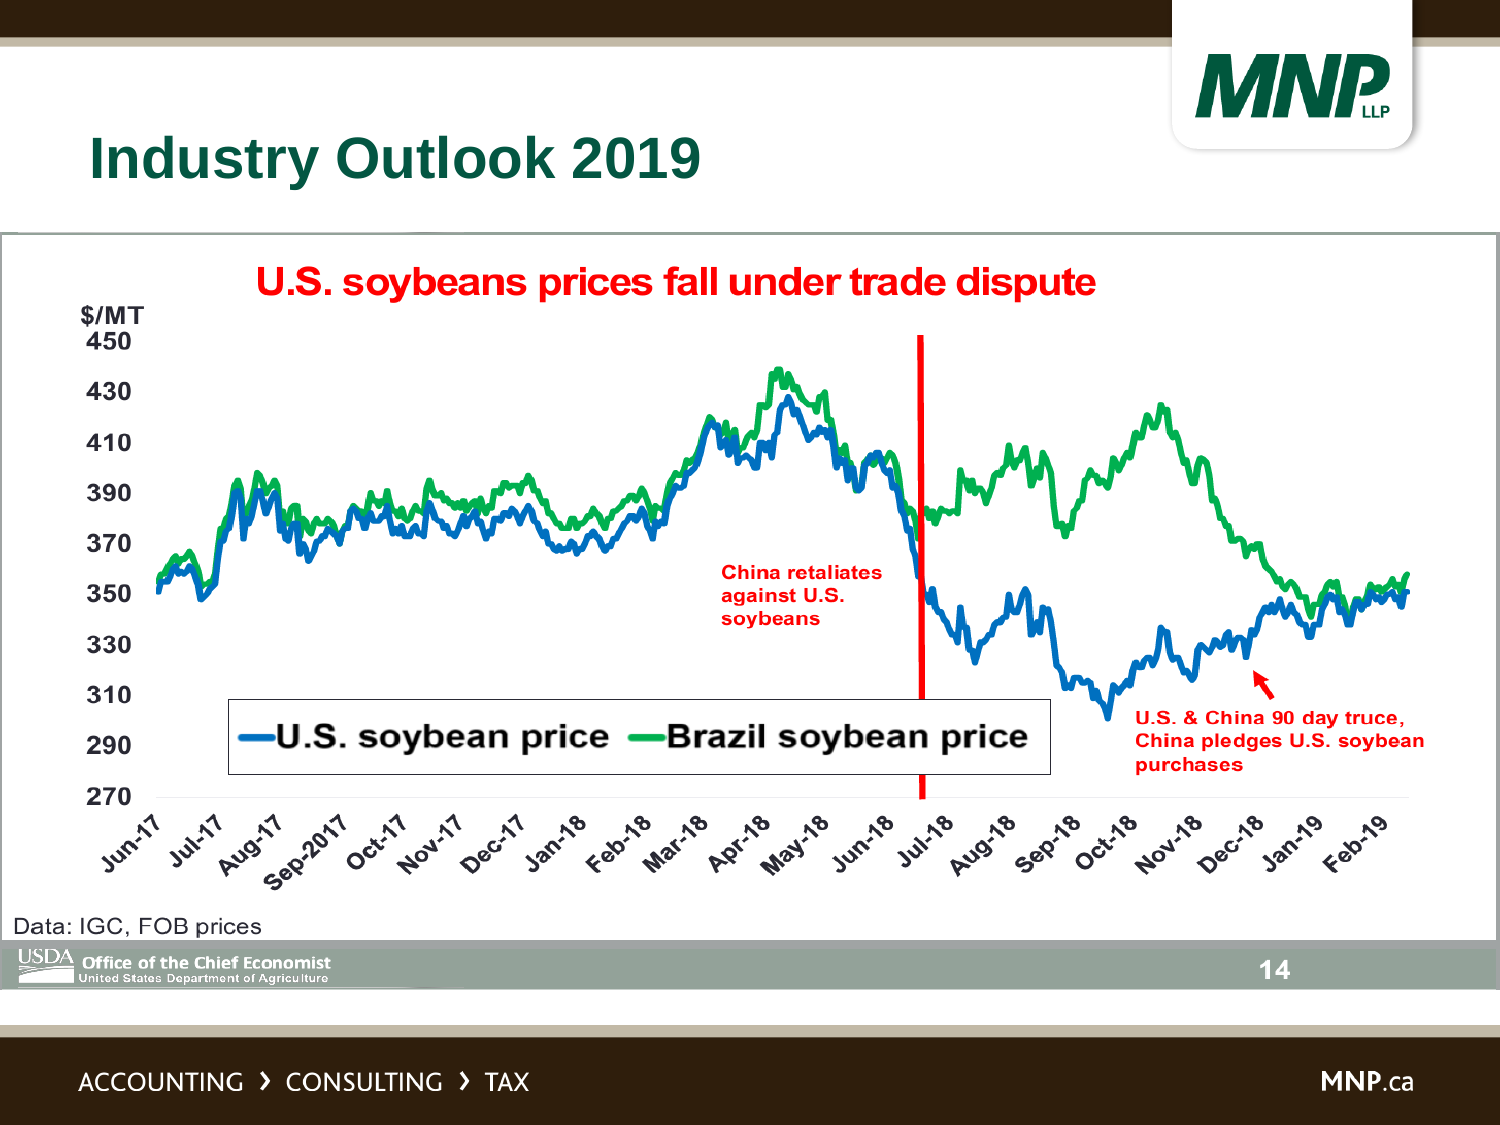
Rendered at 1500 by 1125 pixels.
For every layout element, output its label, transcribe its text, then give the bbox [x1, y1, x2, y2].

title Industry Outlook 2019 [75, 112, 1150, 230]
picture [1195, 54, 1390, 118]
picture [78, 1071, 529, 1091]
picture [1322, 1071, 1413, 1091]
picture [0, 232, 1500, 991]
